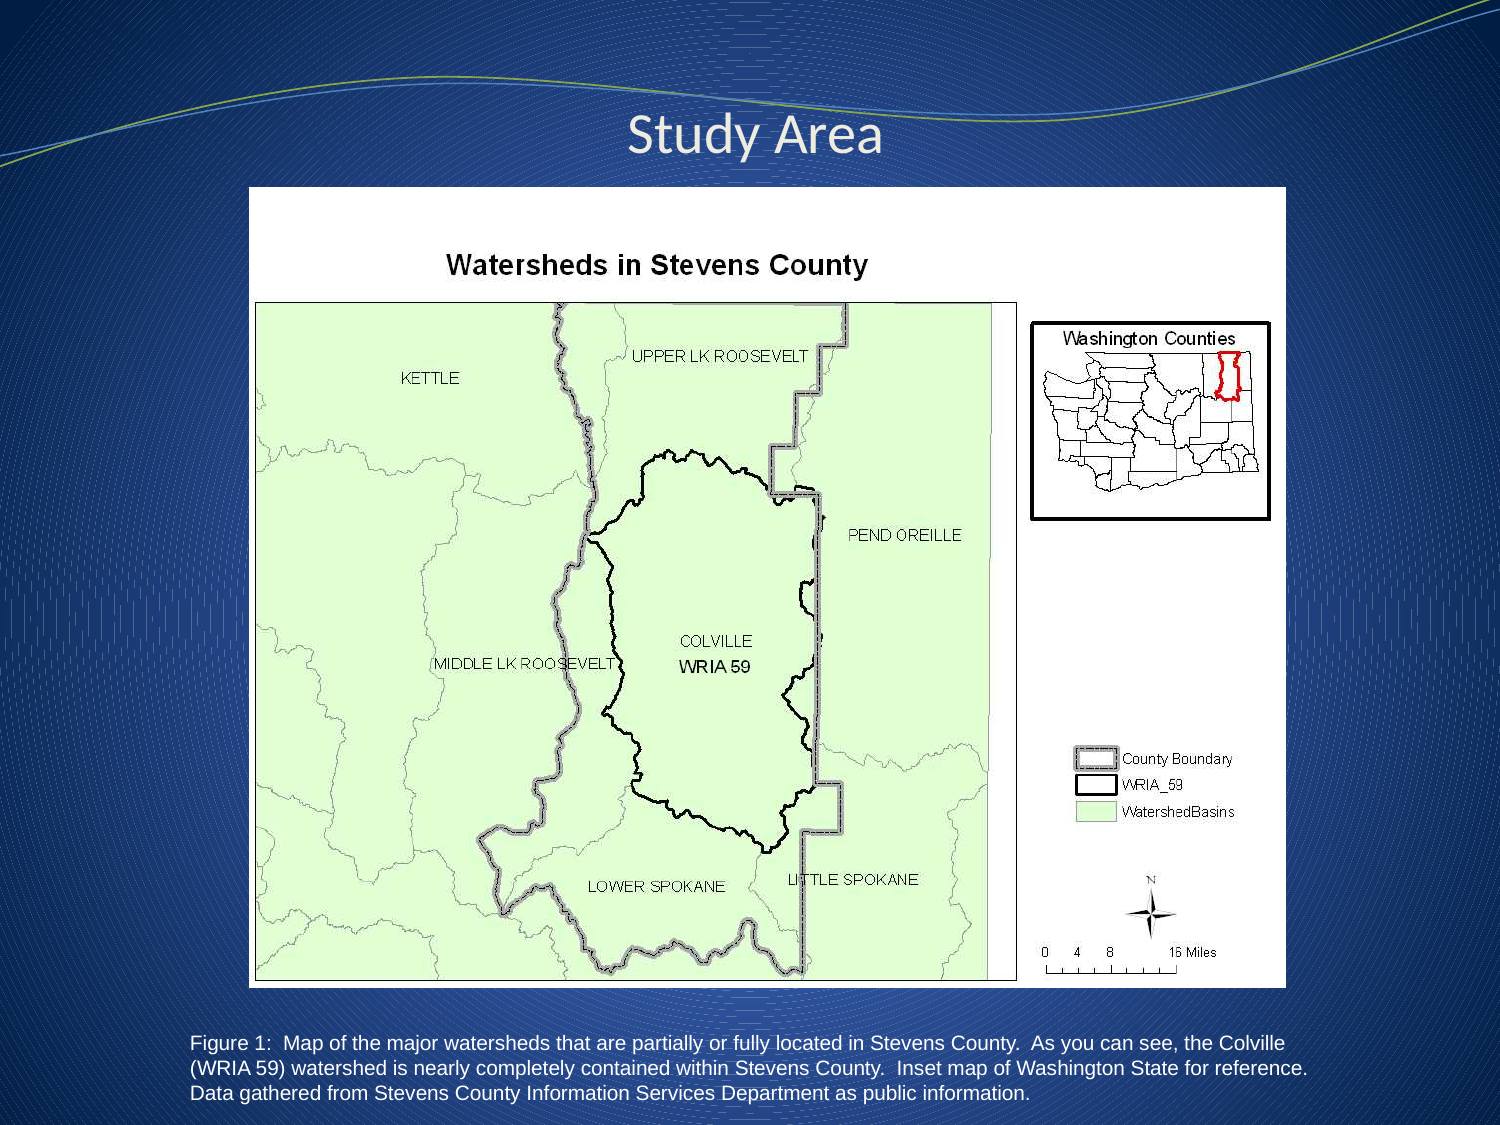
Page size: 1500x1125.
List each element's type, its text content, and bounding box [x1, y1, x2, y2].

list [249, 187, 1286, 988]
text_box Figure 1: Map of the major watersheds that are partially or fully located in Stevens County. As you can see, the Colville (WRIA 59) watershed is nearly completely contained within Stevens County. Inset map of Washington State for reference. Data gathered from Stevens County Information Services Department as public information. [174, 1021, 1363, 1112]
title Study Area [200, 87, 1325, 166]
